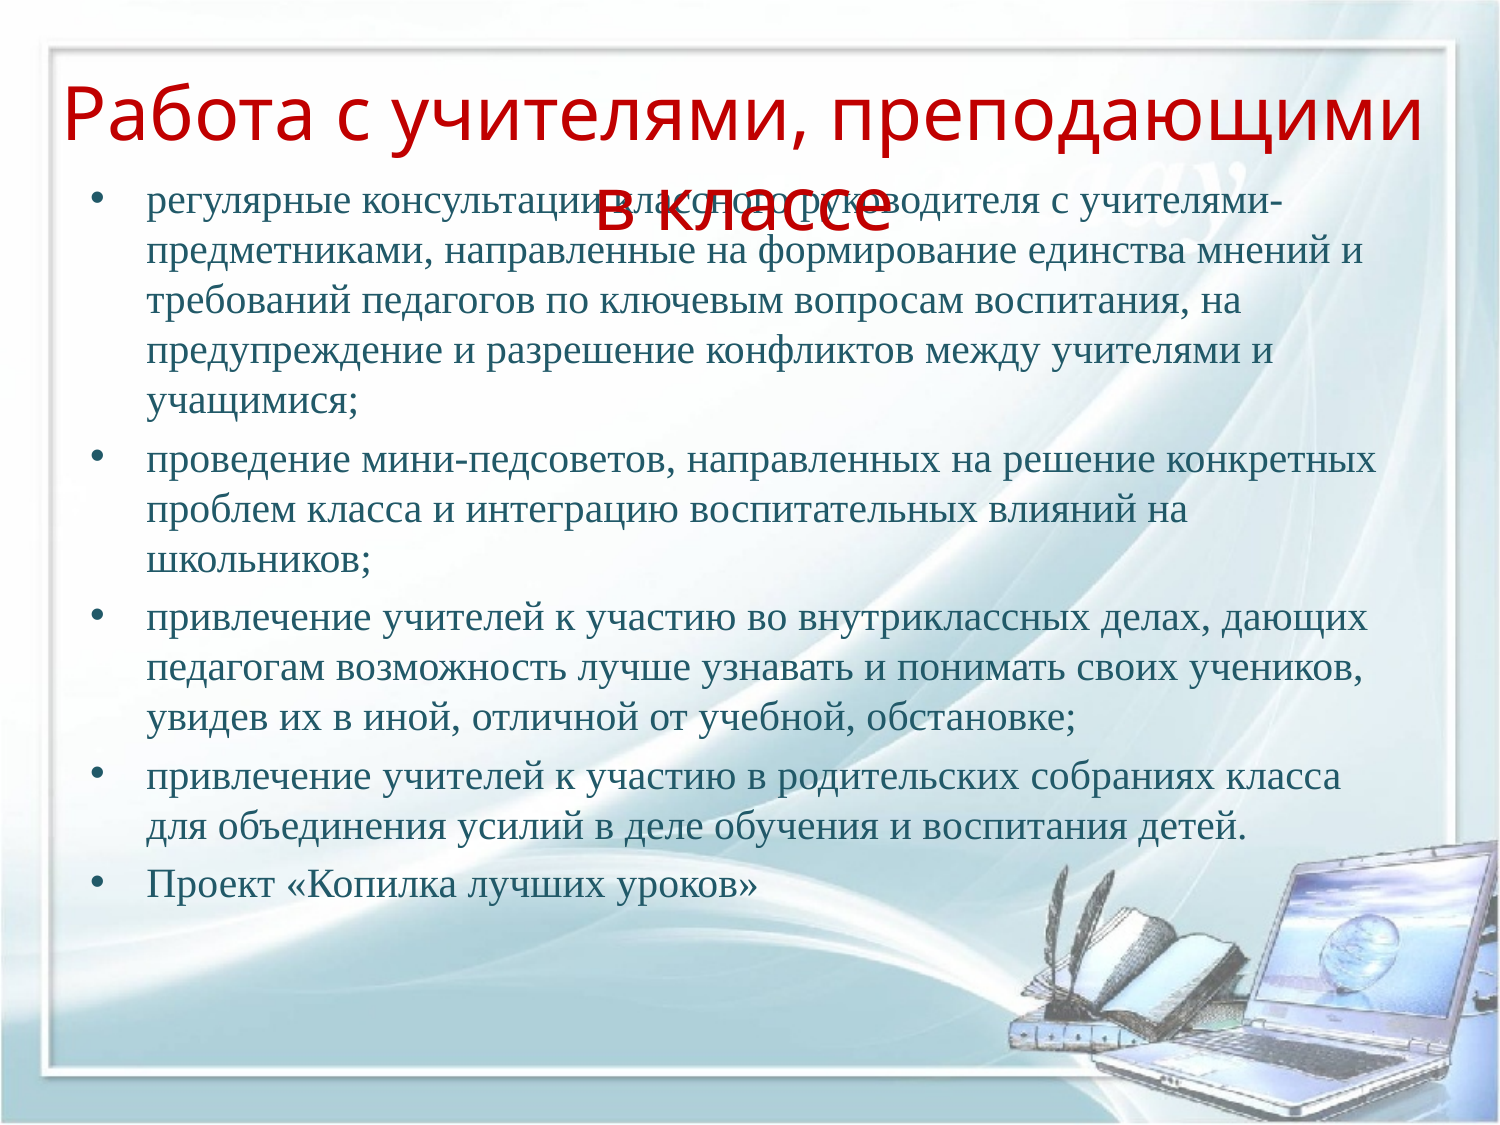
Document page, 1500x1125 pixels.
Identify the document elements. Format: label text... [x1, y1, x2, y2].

list регулярные консультации классного руководителя с учителями-предметниками, направленные на формирование единства мнений и требований педагогов по ключевым вопросам воспитания, на предупреждение и разрешение конфликтов между учителями и учащимися; проведение мини-педсоветов, направленных на решение конкретных проблем класса и интеграцию воспитательных влияний на школьников; привлечение учителей к участию во внутриклассных делах, дающих педагогам возможность лучше узнавать и понимать своих учеников, увидев их в иной, отличной от учебной, обстановке; привлечение учителей к участию в родительских собраниях класса для объединения усилий в деле обучения и воспитания детей. Проект «Копилка лучших уроков» [75, 254, 1425, 1005]
picture [0, 0, 1500, 1125]
text_box Работа с учителями, преподающими в классе [46, 58, 1442, 254]
title [75, 45, 1425, 58]
